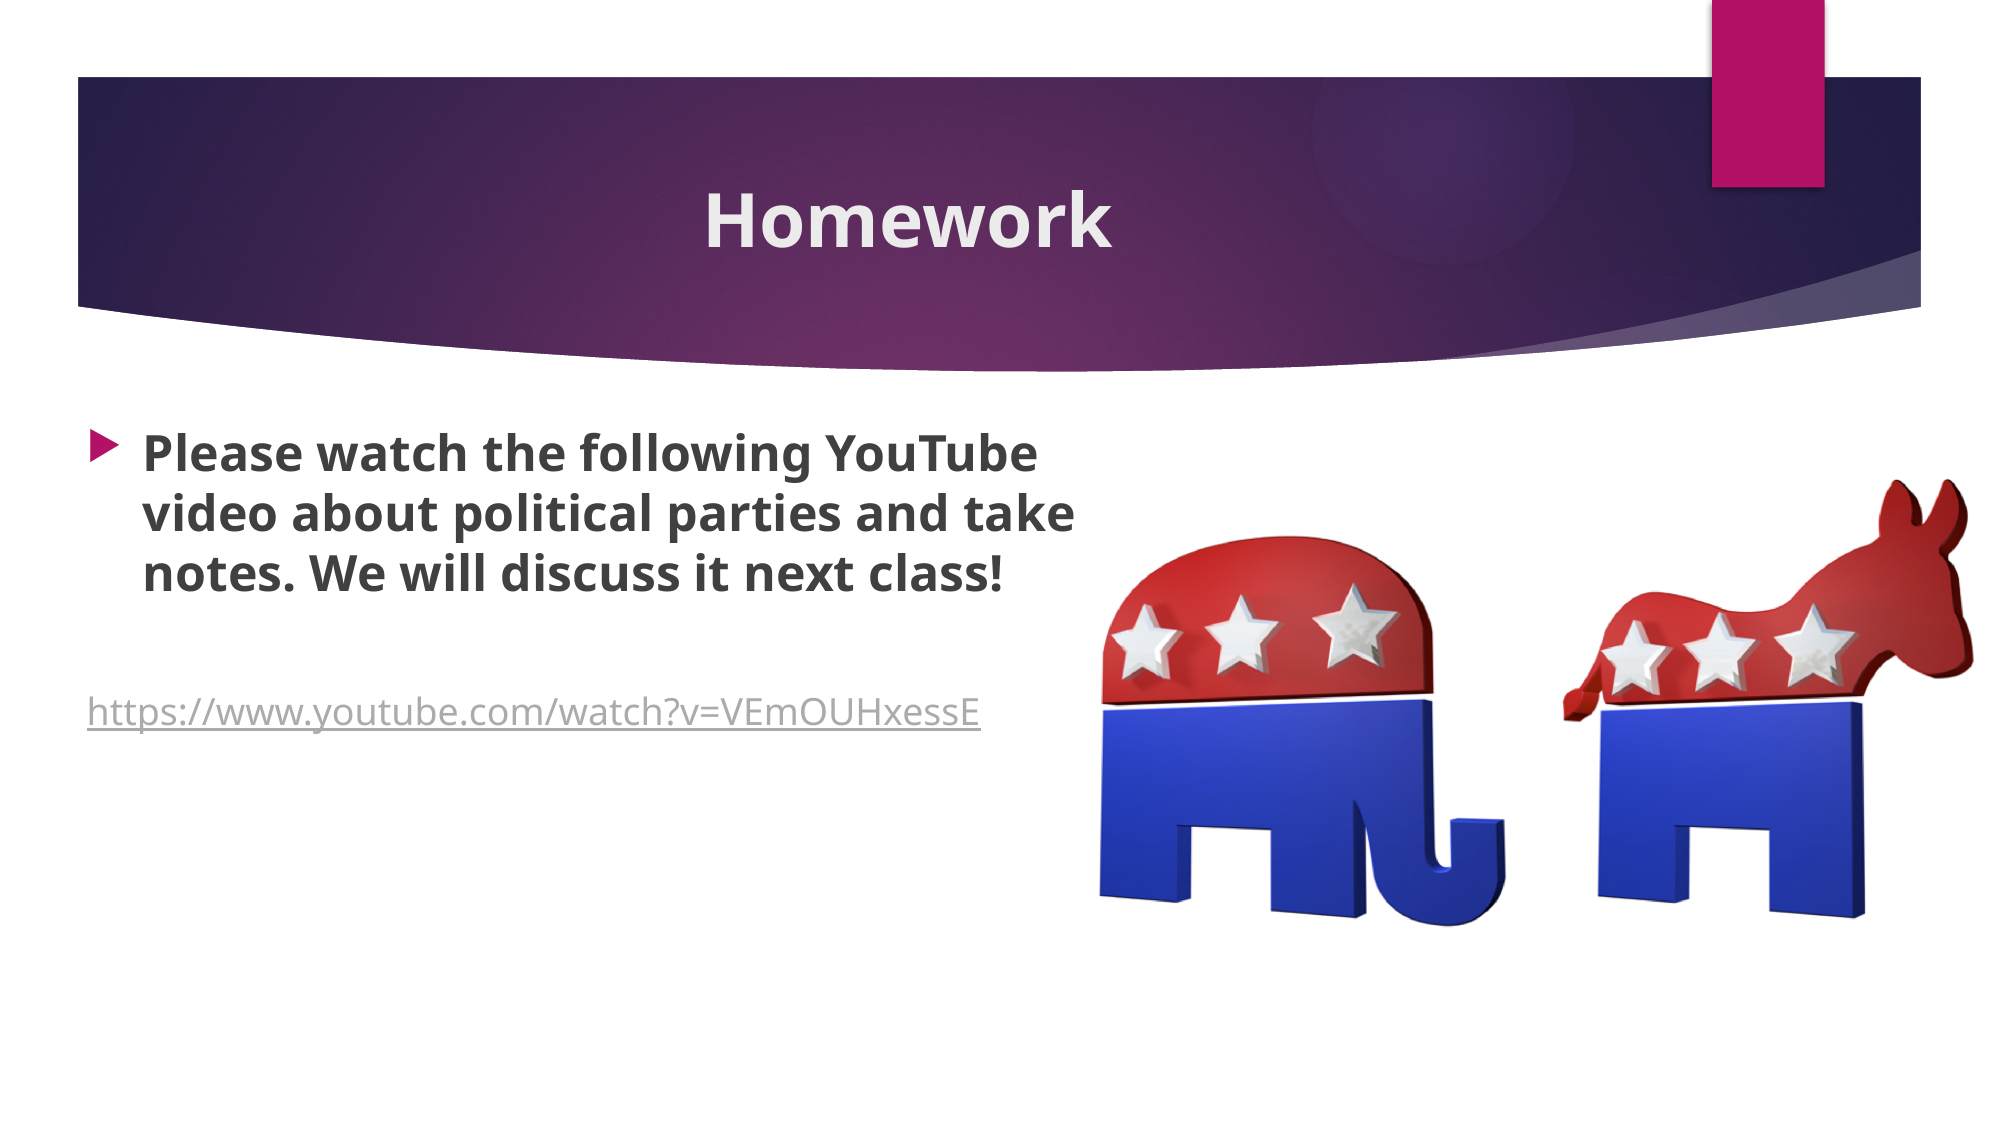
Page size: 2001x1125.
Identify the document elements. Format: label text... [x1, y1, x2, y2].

title Homework [189, 159, 1627, 276]
picture [1094, 428, 1978, 960]
list Please watch the following YouTube video about political parties and take notes. We will discuss it next class! https://www.youtube.com/watch?v=VEmOUHxessE [71, 413, 1128, 975]
